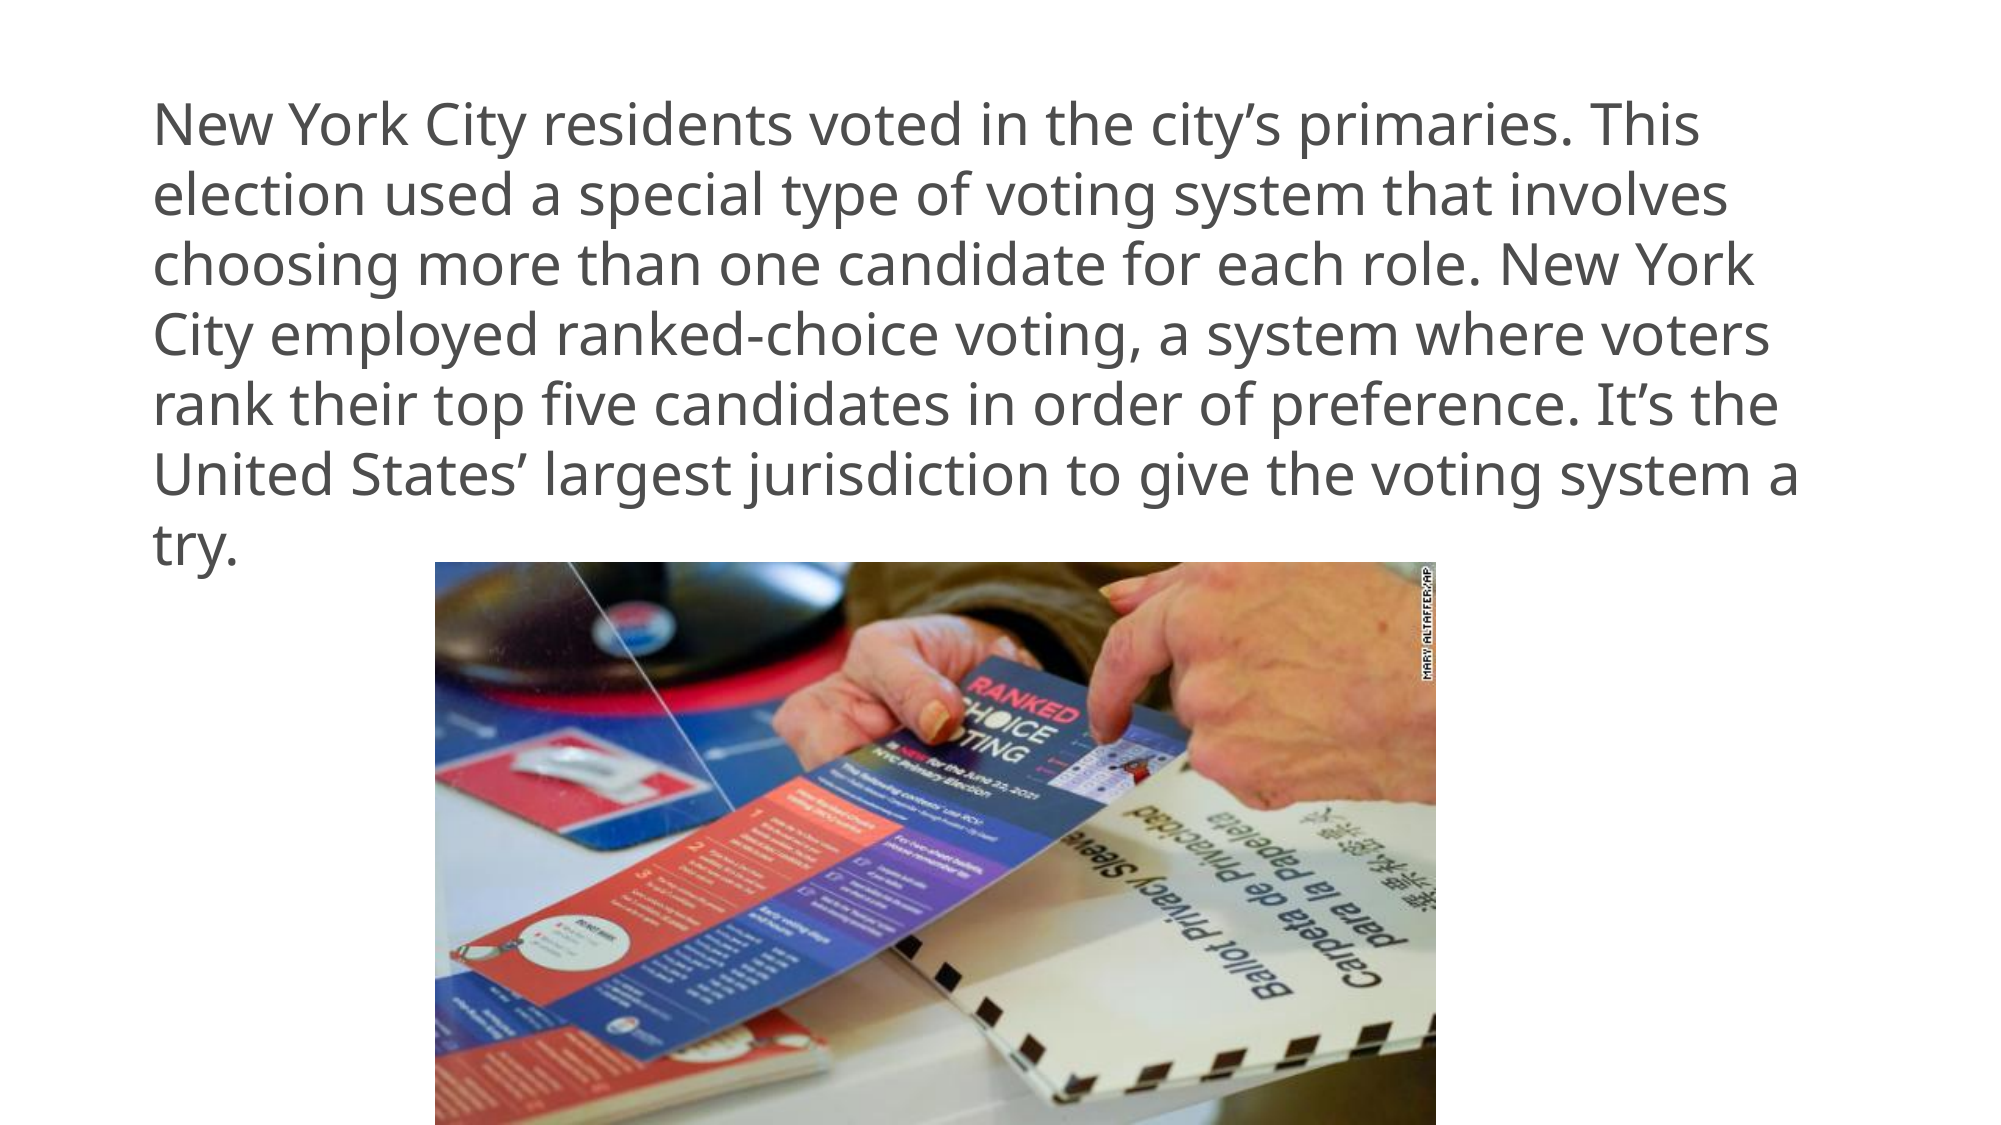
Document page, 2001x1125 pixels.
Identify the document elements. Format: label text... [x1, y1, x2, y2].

picture [435, 562, 1436, 1125]
text_box New York City residents voted in the city’s primaries. This election used a special type of voting system that involves choosing more than one candidate for each role. New York City employed ranked-choice voting, a system where voters rank their top five candidates in order of preference. It’s the United States’ largest jurisdiction to give the voting system a try. [137, 79, 1863, 585]
